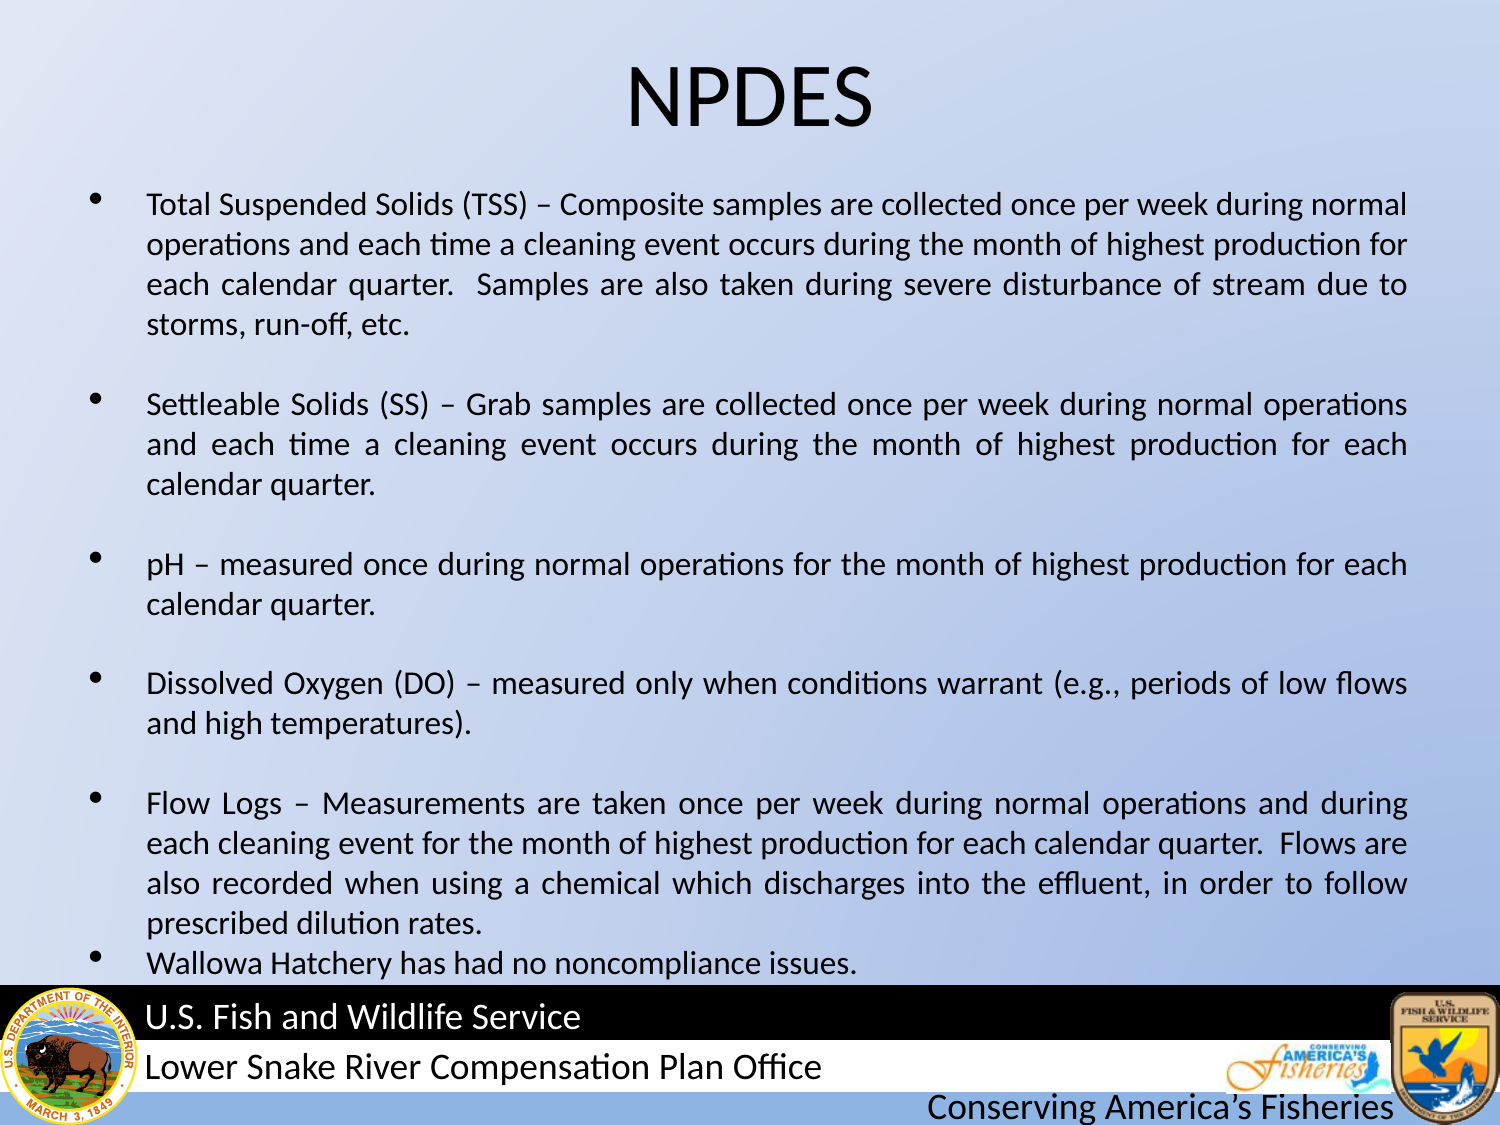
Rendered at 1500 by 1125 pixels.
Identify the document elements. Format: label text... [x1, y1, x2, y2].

picture [1226, 992, 1500, 1125]
title NPDES [75, 24, 1425, 155]
picture [0, 0, 1500, 985]
list Total Suspended Solids (TSS) – Composite samples are collected once per week during normal operations and each time a cleaning event occurs during the month of highest production for each calendar quarter. Samples are also taken during severe disturbance of stream due to storms, run-off, etc. Settleable Solids (SS) – Grab samples are collected once per week during normal operations and each time a cleaning event occurs during the month of highest production for each calendar quarter. pH – measured once during normal operations for the month of highest production for each calendar quarter. Dissolved Oxygen (DO) – measured only when conditions warrant (e.g., periods of low flows and high temperatures). Flow Logs – Measurements are taken once per week during normal operations and during each cleaning event for the month of highest production for each calendar quarter. Flows are also recorded when using a chemical which discharges into the effluent, in order to follow prescribed dilution rates. Wallowa Hatchery has had no noncompliance issues. [75, 174, 1425, 900]
